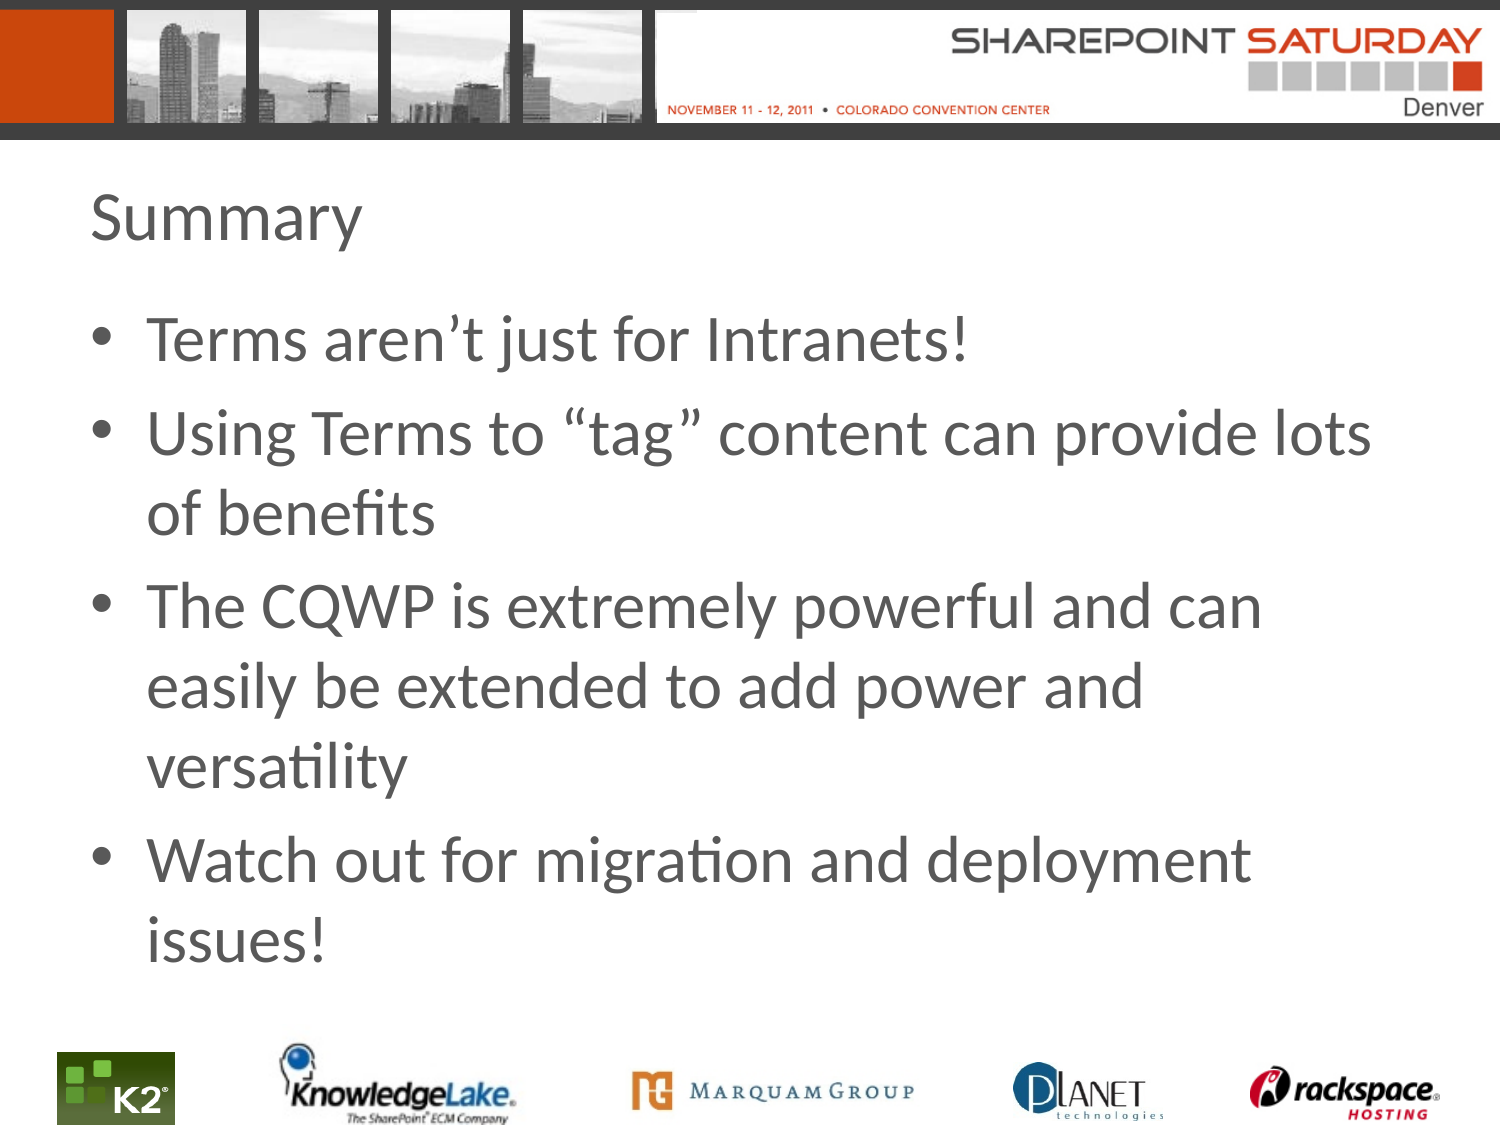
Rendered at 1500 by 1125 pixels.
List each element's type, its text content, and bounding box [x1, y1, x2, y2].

picture [523, 10, 642, 123]
picture [259, 10, 378, 123]
picture [608, 1051, 938, 1125]
picture [1250, 1052, 1440, 1125]
picture [391, 10, 510, 123]
picture [256, 1025, 527, 1125]
picture [655, 10, 1500, 123]
picture [127, 10, 246, 123]
picture [57, 1052, 175, 1125]
title Summary [75, 162, 1425, 263]
list Terms aren’t just for Intranets! Using Terms to “tag” content can provide lots of benefits The CQWP is extremely powerful and can easily be extended to add power and versatility Watch out for migration and deployment issues! [75, 287, 1425, 1025]
picture [1013, 1062, 1163, 1121]
